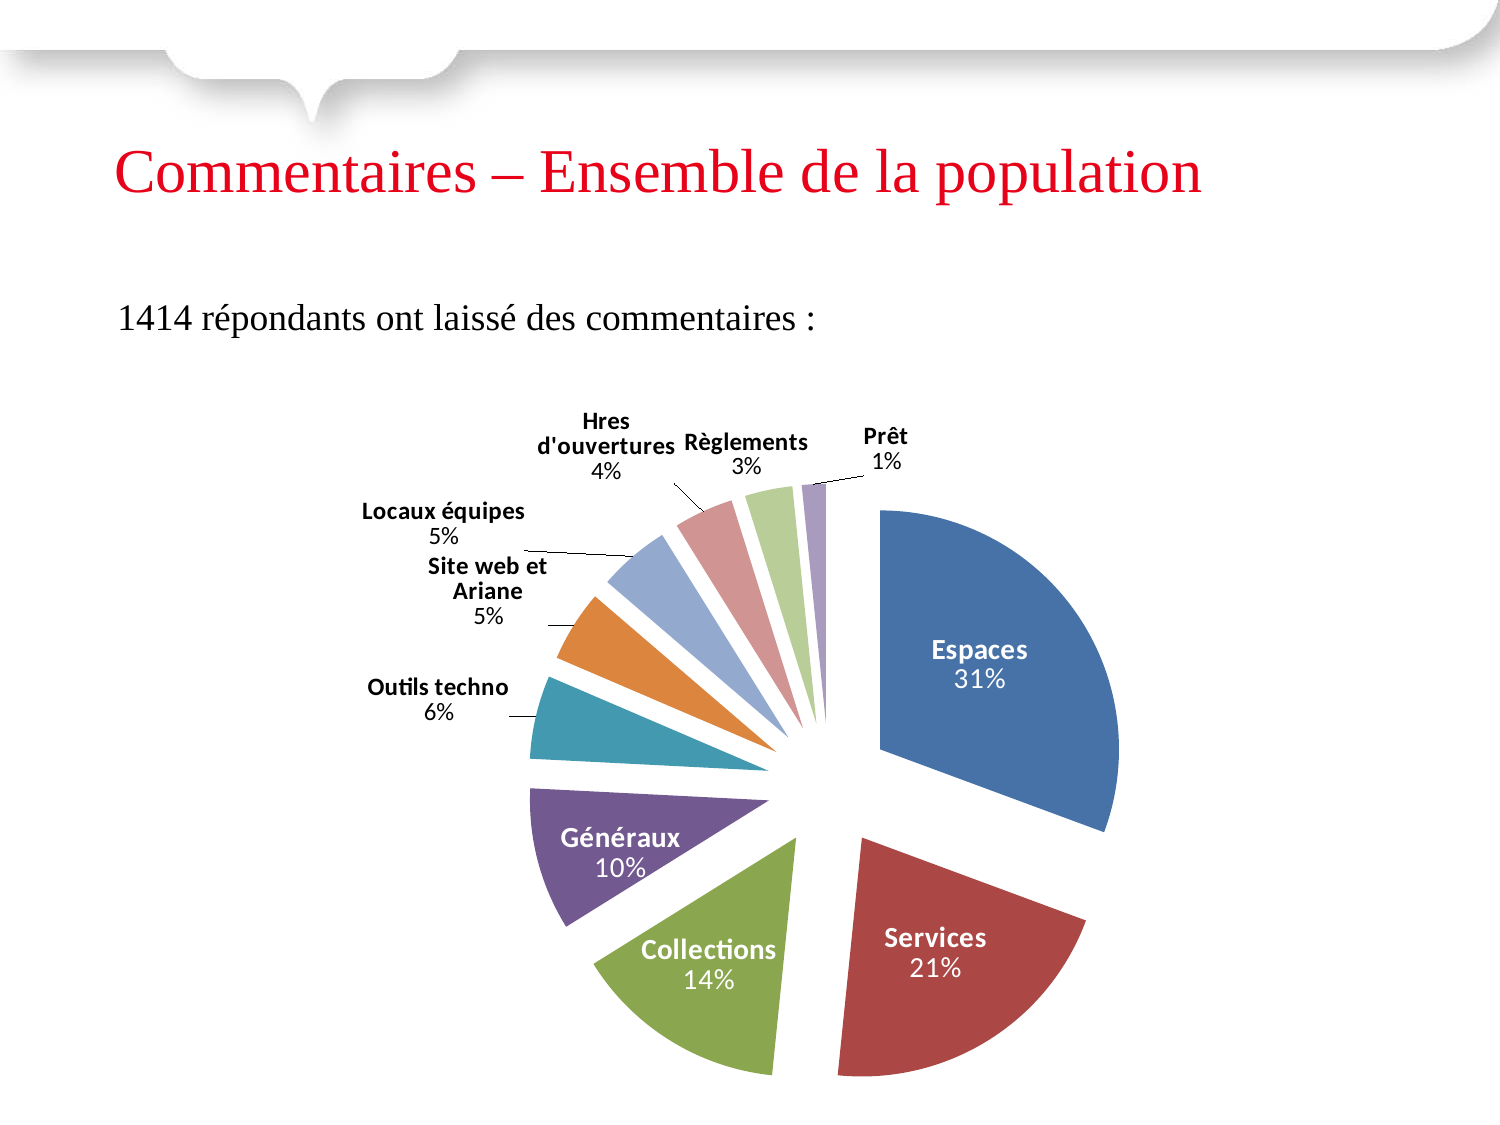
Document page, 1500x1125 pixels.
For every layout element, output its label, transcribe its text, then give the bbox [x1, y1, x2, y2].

picture [0, 0, 1500, 1125]
text_box 1414 répondants ont laissé des commentaires : [102, 285, 1225, 993]
chart [241, 410, 1312, 1125]
text_box Commentaires – Ensemble de la population [99, 123, 1435, 265]
